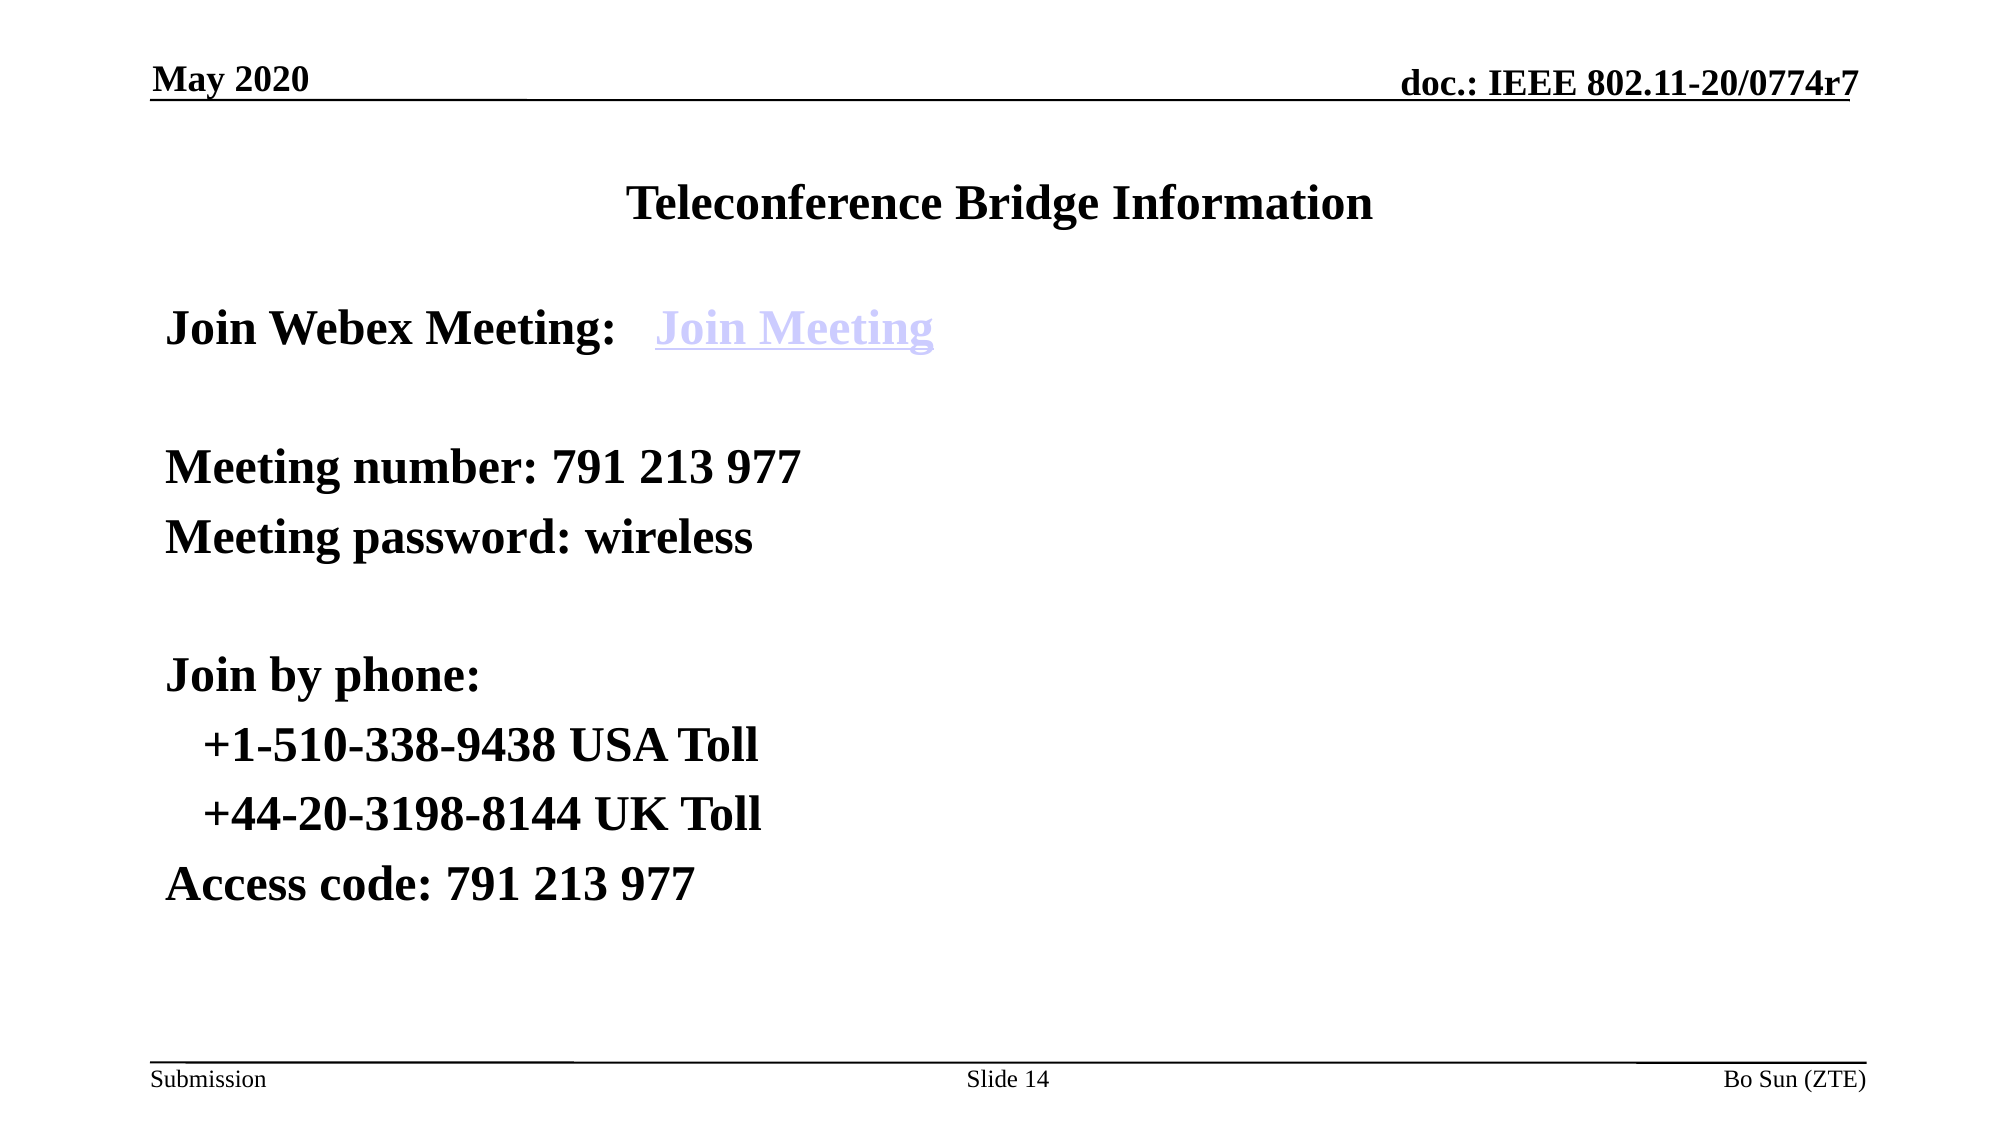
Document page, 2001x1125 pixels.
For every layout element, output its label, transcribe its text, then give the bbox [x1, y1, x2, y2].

slide_number Slide [949, 1061, 1067, 1123]
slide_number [152, 54, 563, 100]
title Teleconference Bridge Information [149, 112, 1850, 287]
list Join Webex Meeting: Join Meeting Meeting number: 791 213 977 Meeting password: wireless Join by phone: +1-510-338-9438 USA Toll +44-20-3198-8144 UK Toll Access code: 791 213 977 [149, 287, 1850, 1021]
footer Bo Sun (ZTE) [1169, 1061, 1867, 1093]
